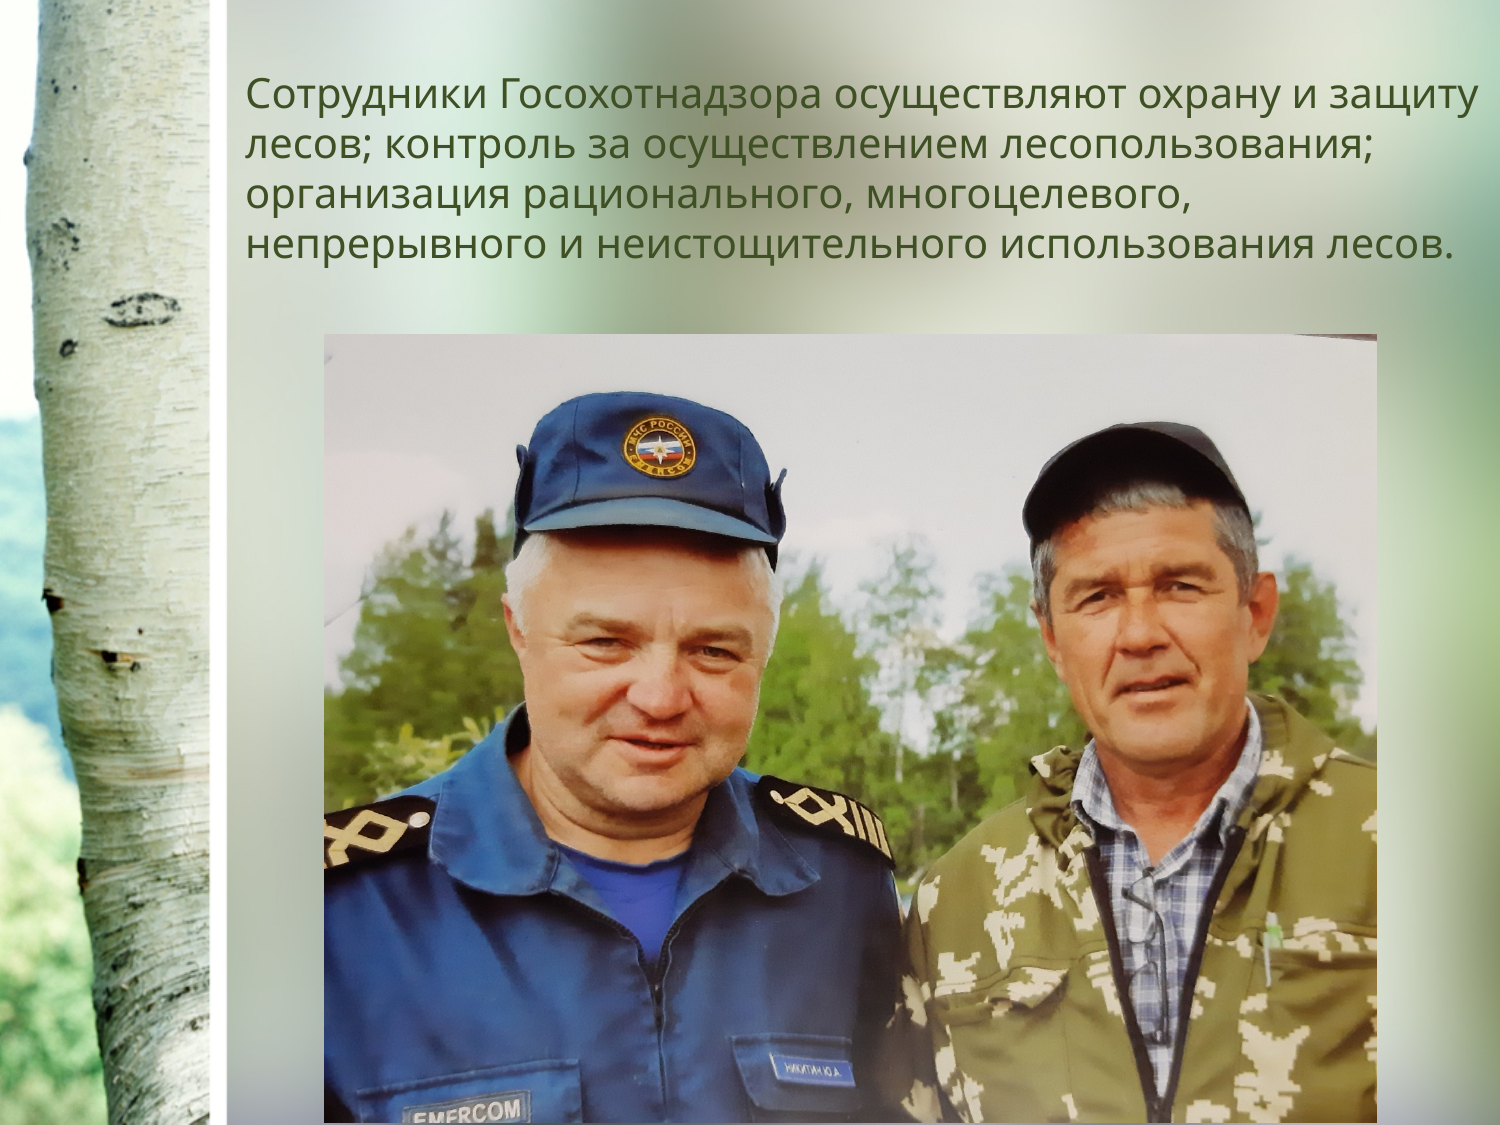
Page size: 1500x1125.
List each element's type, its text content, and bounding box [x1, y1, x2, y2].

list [324, 334, 1377, 1123]
title Сотрудники Госохотнадзора осуществляют охрану и защиту лесов; контроль за осуществлением лесопользования; организация рационального, многоцелевого, непрерывного и неистощительного использования лесов. [230, 30, 1500, 303]
picture [0, 0, 1500, 1125]
